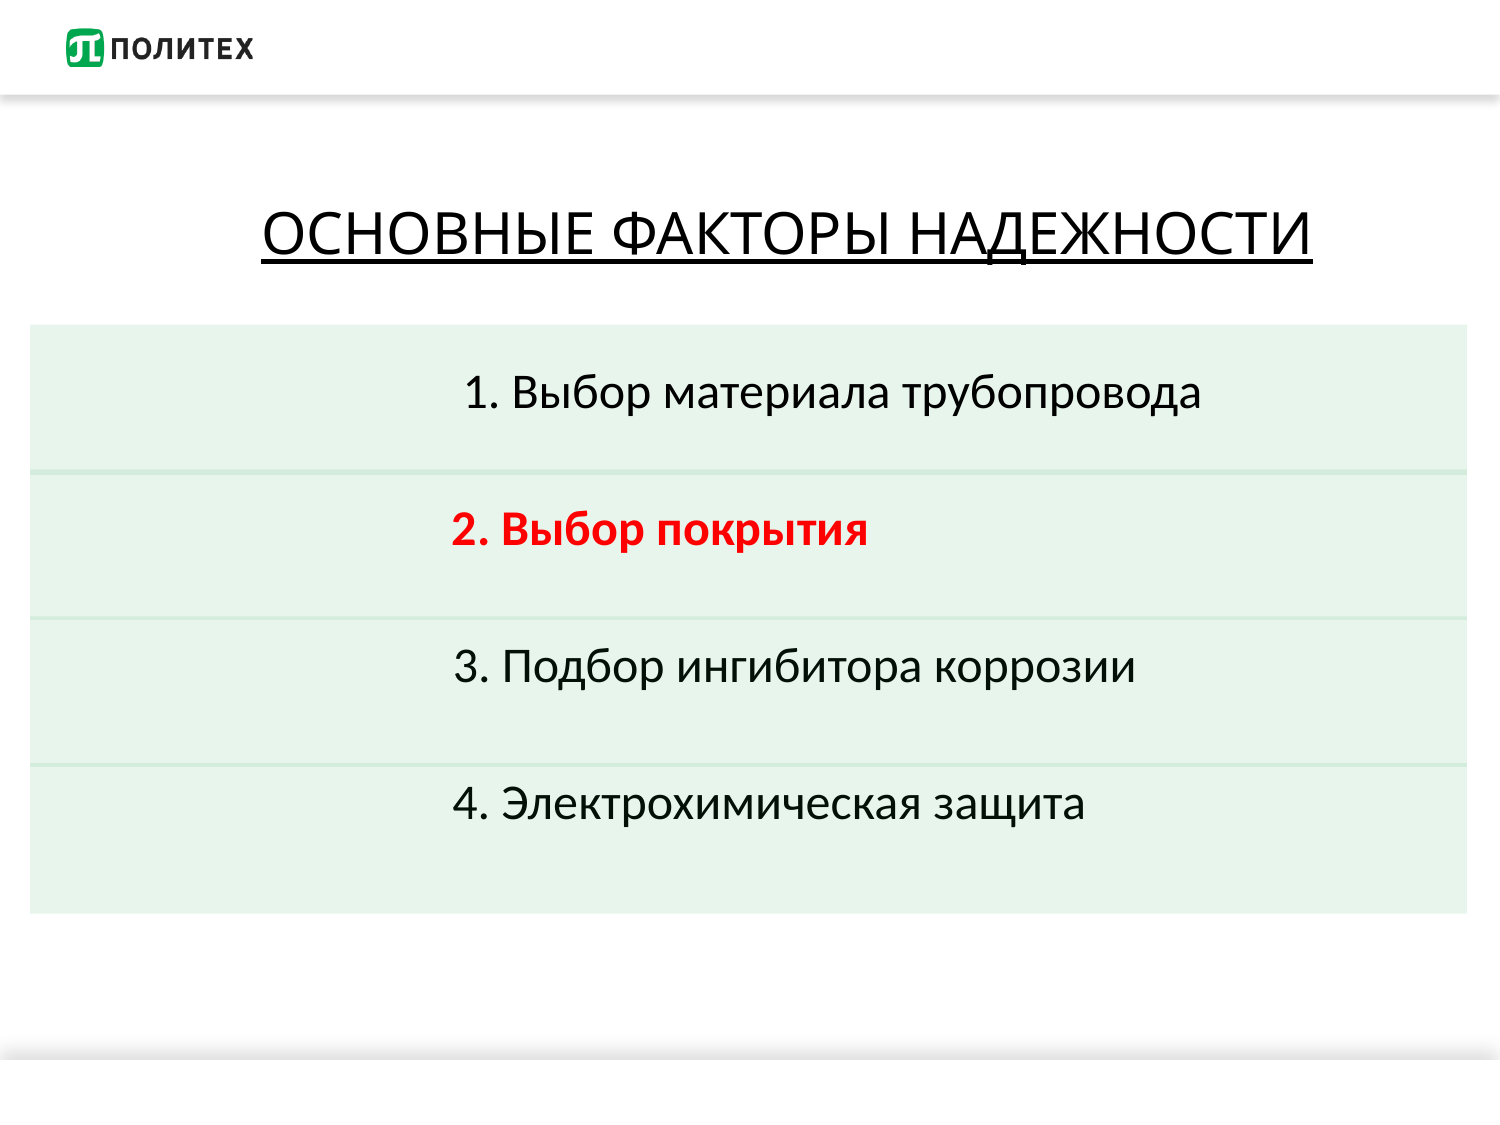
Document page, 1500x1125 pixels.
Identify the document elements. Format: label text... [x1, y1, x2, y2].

text_box [29, 762, 1468, 915]
text_box [29, 615, 1468, 762]
title ОСНОВНЫЕ ФАКТОРЫ НАДЕЖНОСТИ [204, 151, 1371, 411]
text_box [29, 476, 1468, 615]
text_box [29, 323, 1468, 476]
text_box 2. Выбор покрытия [437, 487, 885, 563]
text_box 1. Выбор материала трубопровода [447, 350, 1218, 426]
